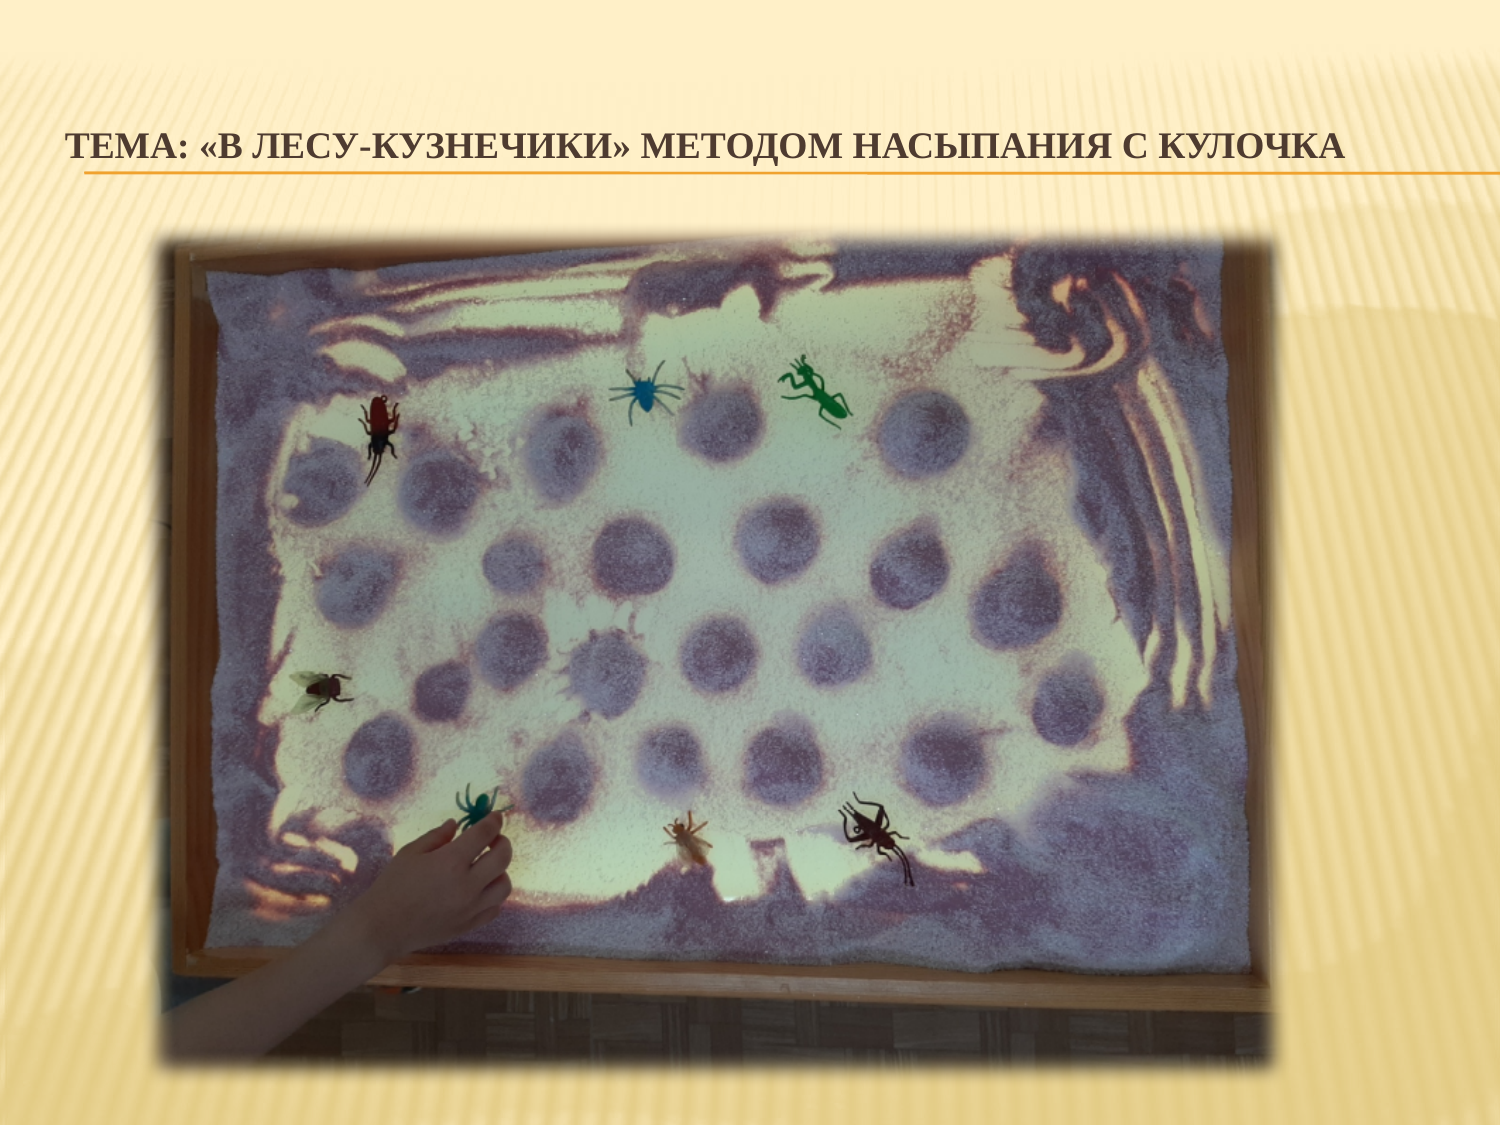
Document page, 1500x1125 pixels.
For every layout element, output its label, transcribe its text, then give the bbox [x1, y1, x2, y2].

title Тема: «В лесу-кузнечики» методом насыпания с кулочка [50, 75, 1475, 213]
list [140, 222, 1293, 1087]
